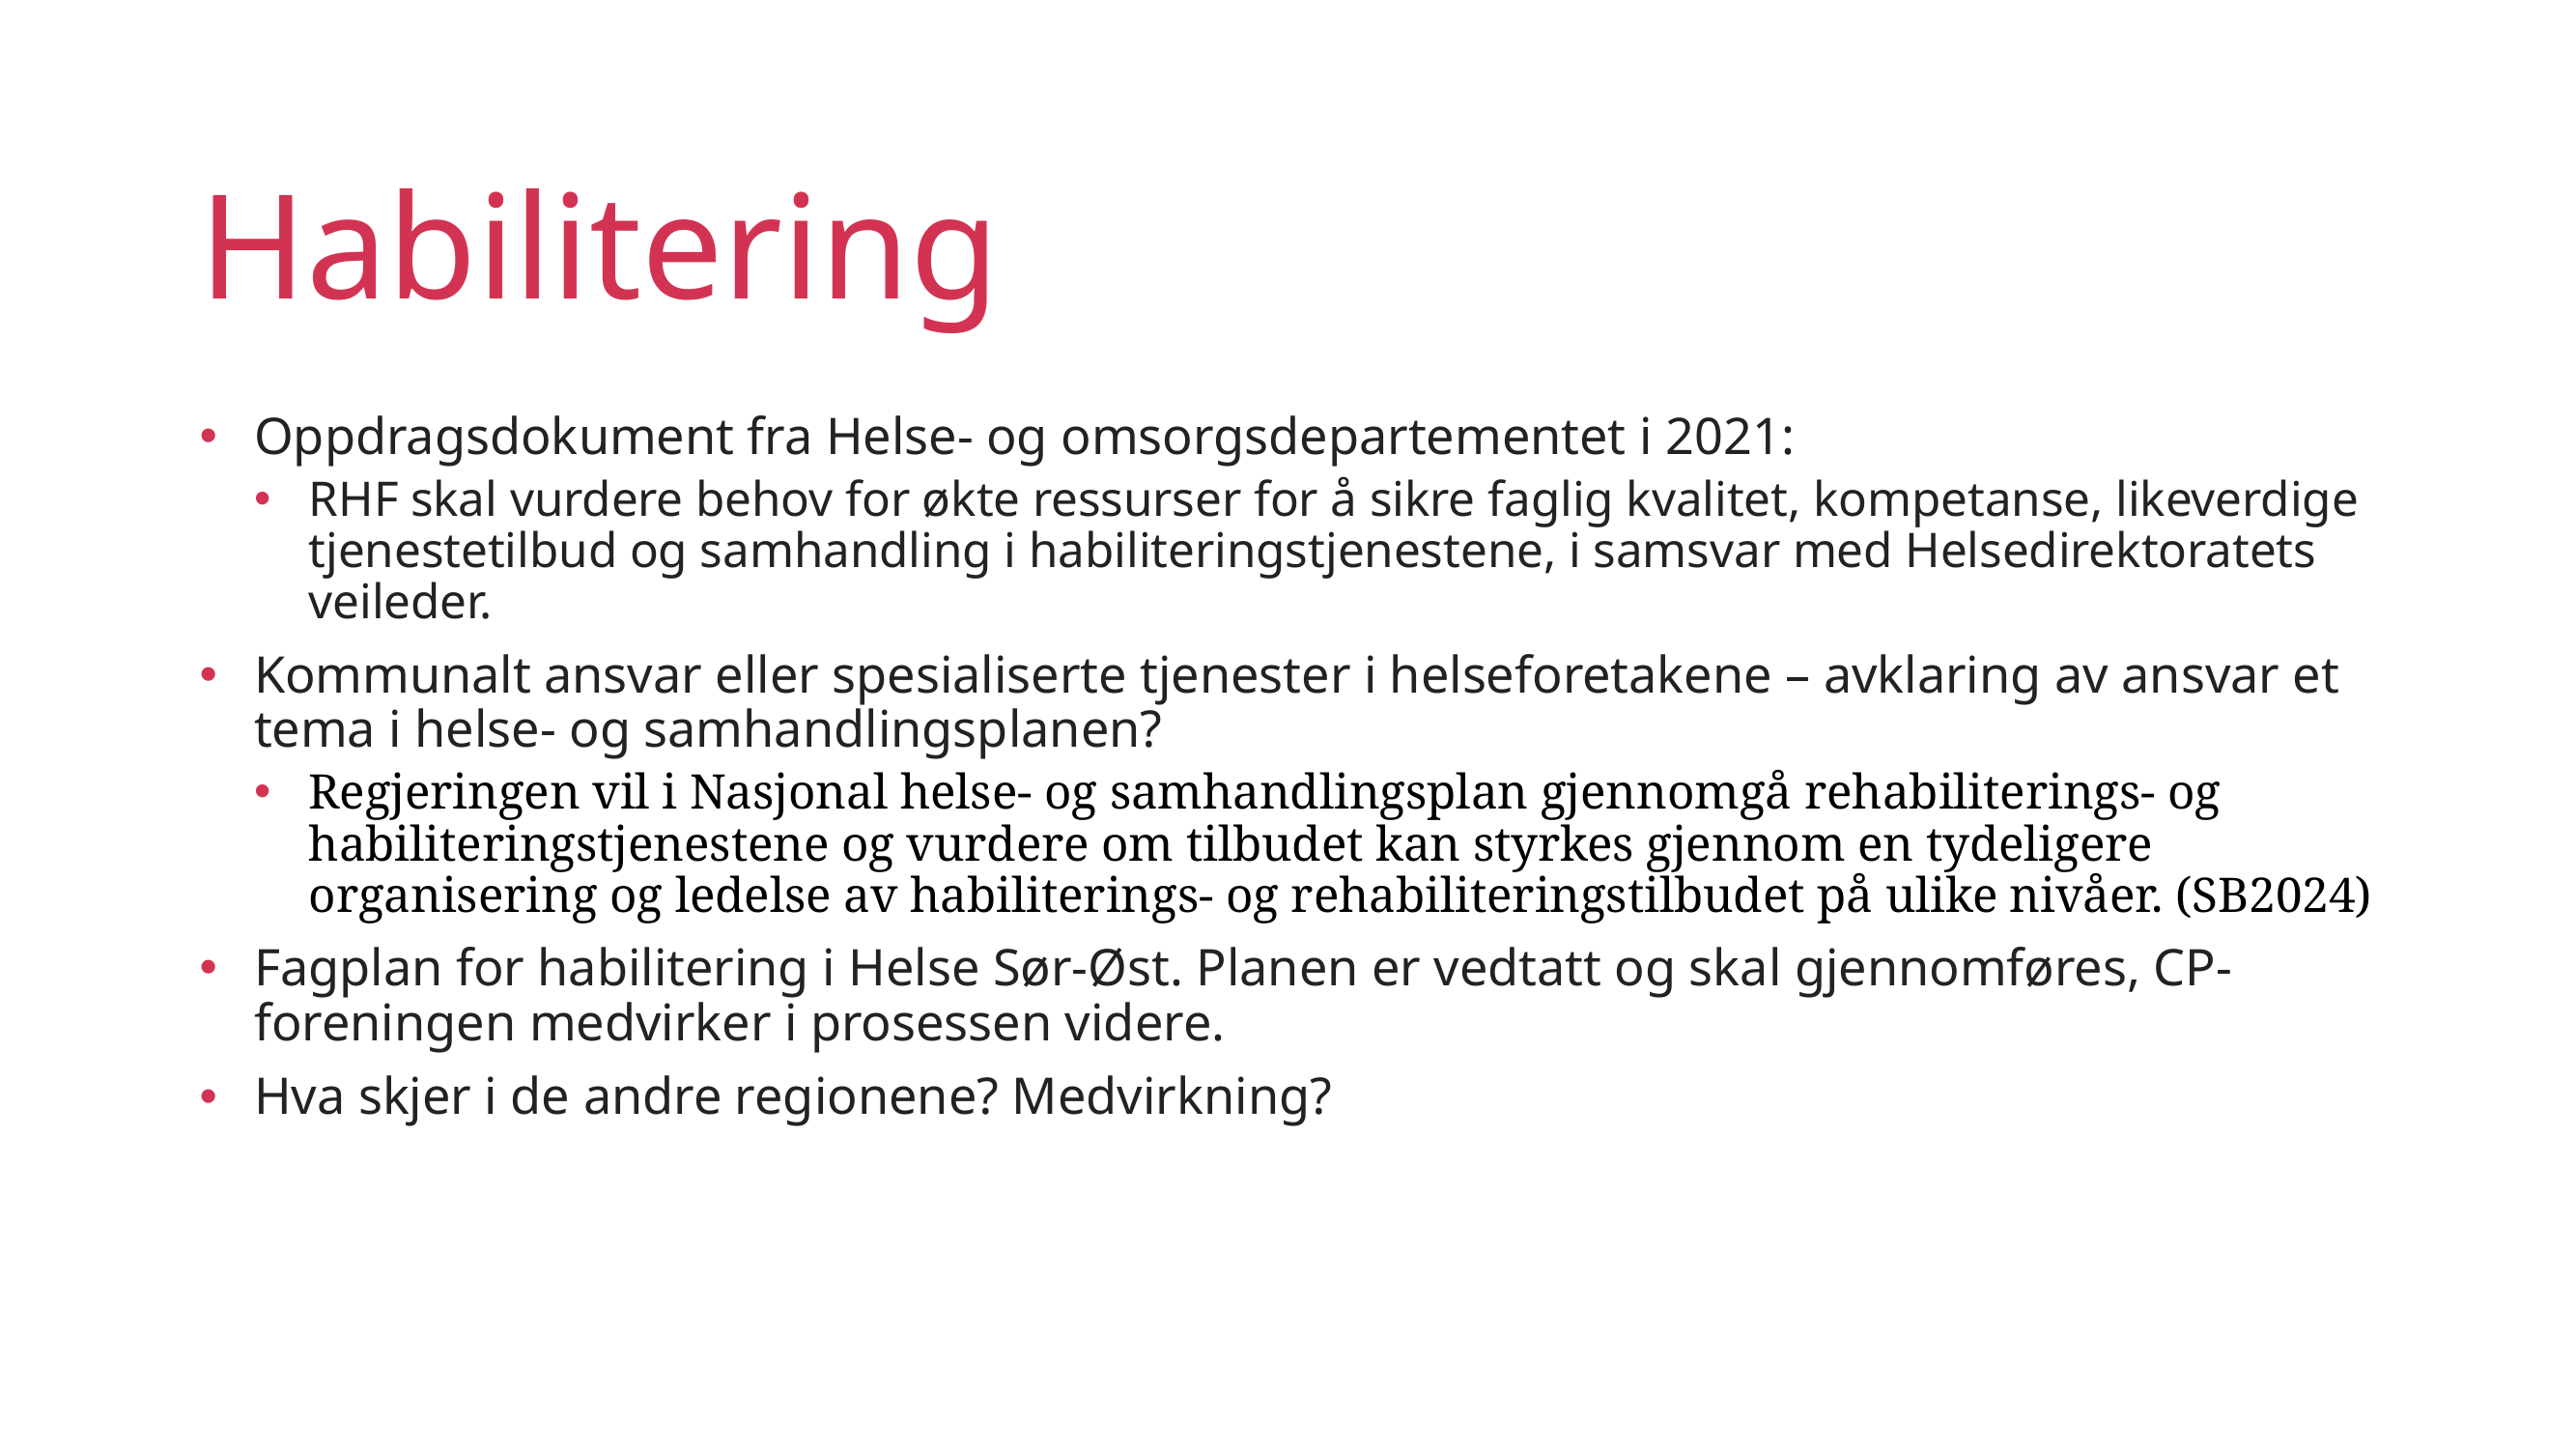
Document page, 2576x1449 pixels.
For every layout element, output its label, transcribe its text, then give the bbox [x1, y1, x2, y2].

list Oppdragsdokument fra Helse- og omsorgsdepartementet i 2021: RHF skal vurdere behov for økte ressurser for å sikre faglig kvalitet, kompetanse, likeverdige tjenestetilbud og samhandling i habiliteringstjenestene, i samsvar med Helsedirektoratets veileder. Kommunalt ansvar eller spesialiserte tjenester i helseforetakene – avklaring av ansvar et tema i helse- og samhandlingsplanen? Regjeringen vil i Nasjonal helse- og samhandlingsplan gjennomgå rehabiliterings- og habiliteringstjenestene og vurdere om tilbudet kan styrkes gjennom en tydeligere organisering og ledelse av habiliterings- og rehabiliteringstilbudet på ulike nivåer. (SB2024) Fagplan for habilitering i Helse Sør-Øst. Planen er vedtatt og skal gjennomføres, CP-foreningen medvirker i prosessen videre. Hva skjer i de andre regionene? Medvirkning? [199, 411, 2396, 1278]
title Habilitering [199, 45, 2396, 331]
